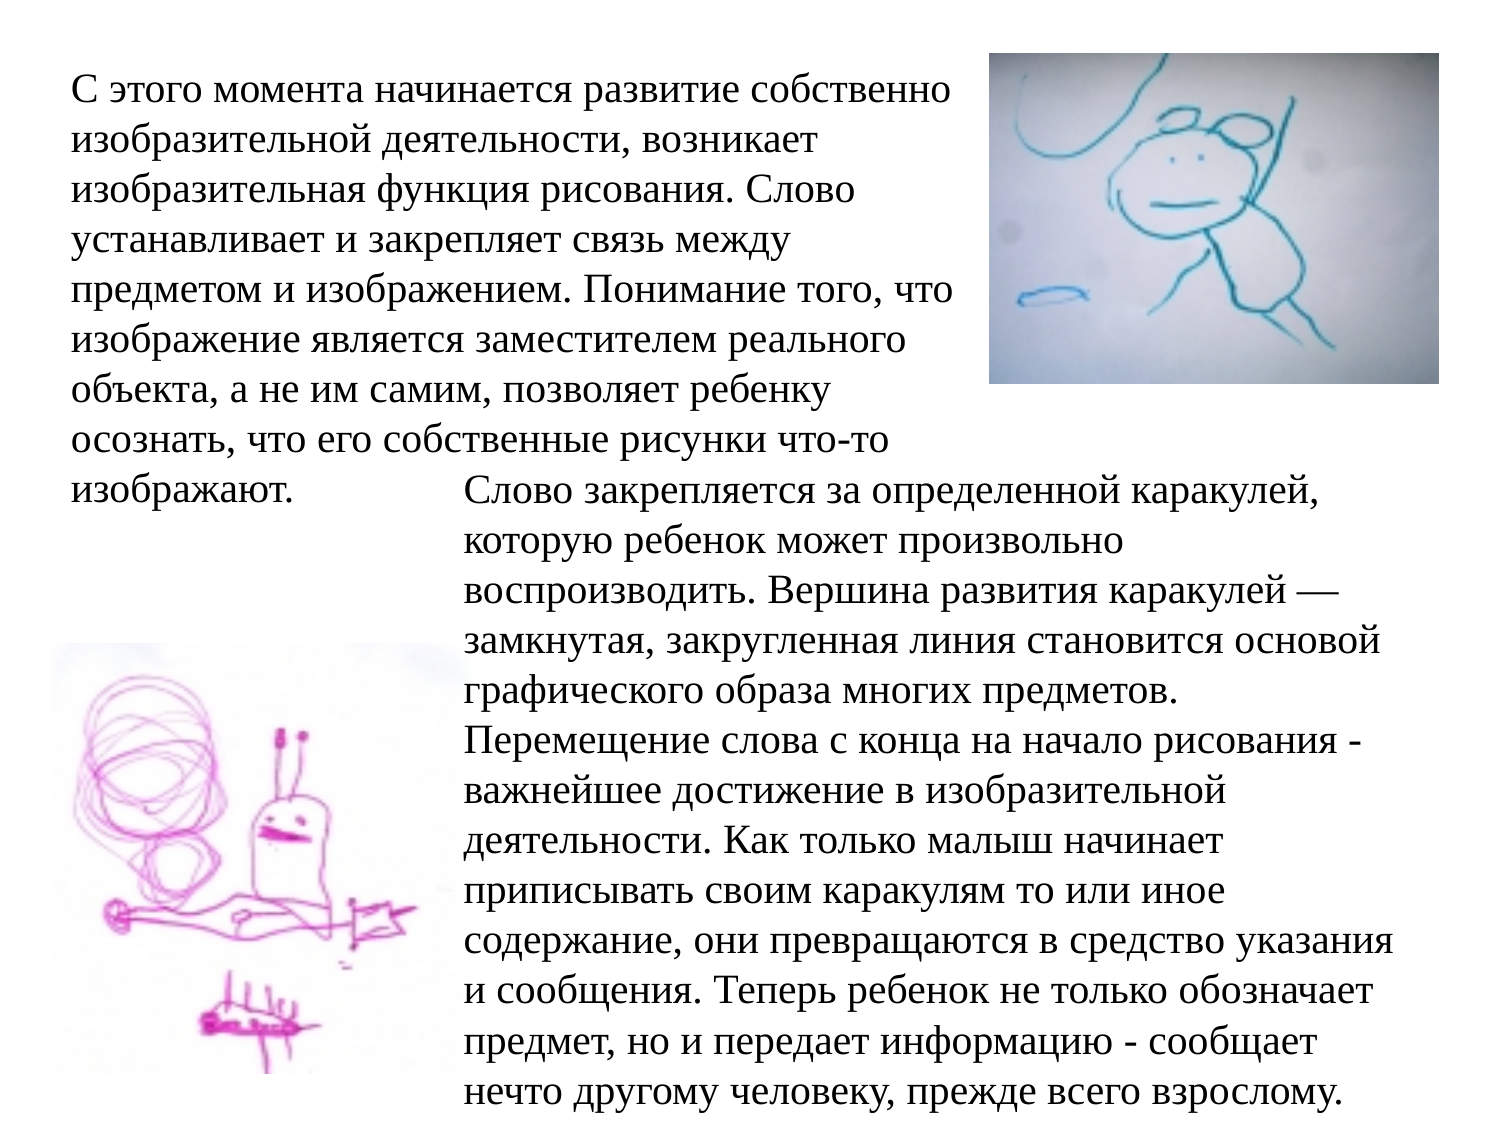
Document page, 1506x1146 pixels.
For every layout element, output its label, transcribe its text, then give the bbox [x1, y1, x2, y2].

text_box Слово закрепляется за определенной каракулей, которую ребенок может произвольно воспроизводить. Вершина развития каракулей —замкнутая, закругленная линия становится основой графического образа многих предметов. Перемещение слова с конца на начало рисования - важнейшее достижение в изобразительной деятельности. Как только малыш начинает приписывать своим каракулям то или иное содержание, они превращаются в средство указания и сообщения. Теперь ребенок не только обозначает предмет, но и передает информацию - сообщает нечто другому человеку, прежде всего взрослому. [448, 454, 1438, 1120]
picture [988, 52, 1439, 385]
picture [51, 643, 472, 1074]
text_box С этого момента начинается развитие собственно изобразительной деятельности, возникает изобразительная функция рисования. Слово устанавливает и закрепляет связь между предметом и изображением. Понимание того, что изображение является заместителем реального объекта, а не им самим, позволяет ребенку осознать, что его собственные рисунки что-то изображают. [55, 53, 990, 519]
